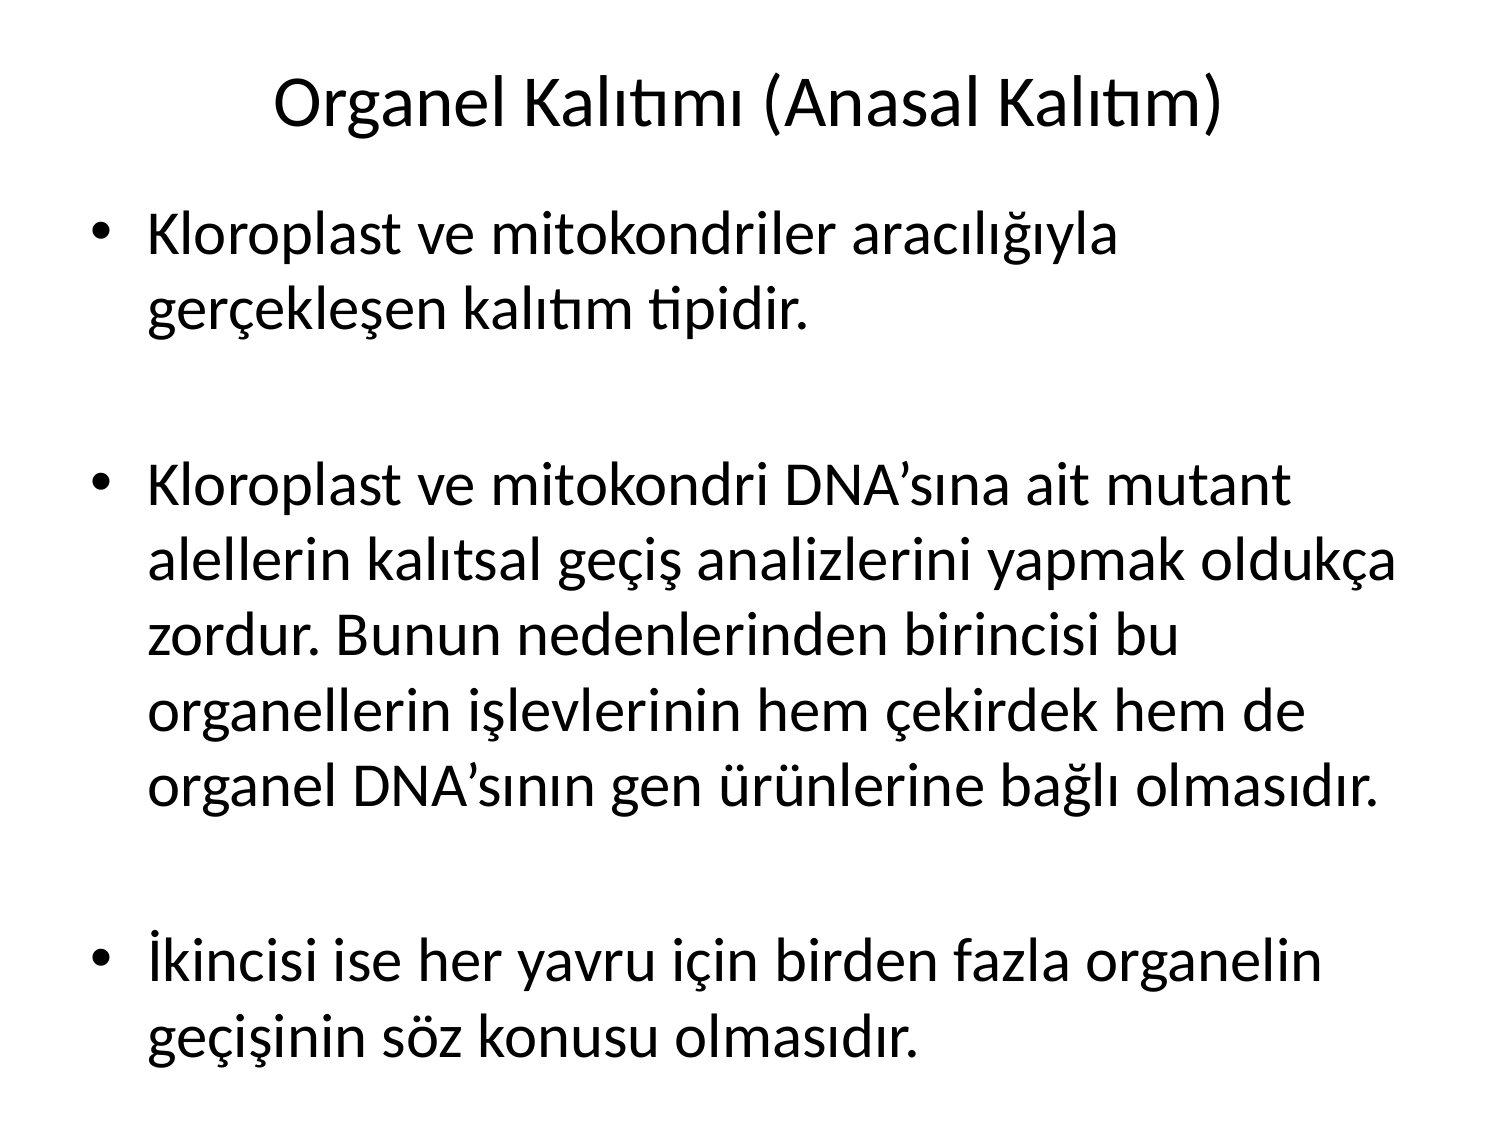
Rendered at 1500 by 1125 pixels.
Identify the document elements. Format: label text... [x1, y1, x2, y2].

title Organel Kalıtımı (Anasal Kalıtım) [75, 45, 1425, 149]
list Kloroplast ve mitokondriler aracılığıyla gerçekleşen kalıtım tipidir. Kloroplast ve mitokondri DNA’sına ait mutant alellerin kalıtsal geçiş analizlerini yapmak oldukça zordur. Bunun nedenlerinden birincisi bu organellerin işlevlerinin hem çekirdek hem de organel DNA’sının gen ürünlerine bağlı olmasıdır. İkincisi ise her yavru için birden fazla organelin geçişinin söz konusu olmasıdır. [75, 184, 1425, 1094]
